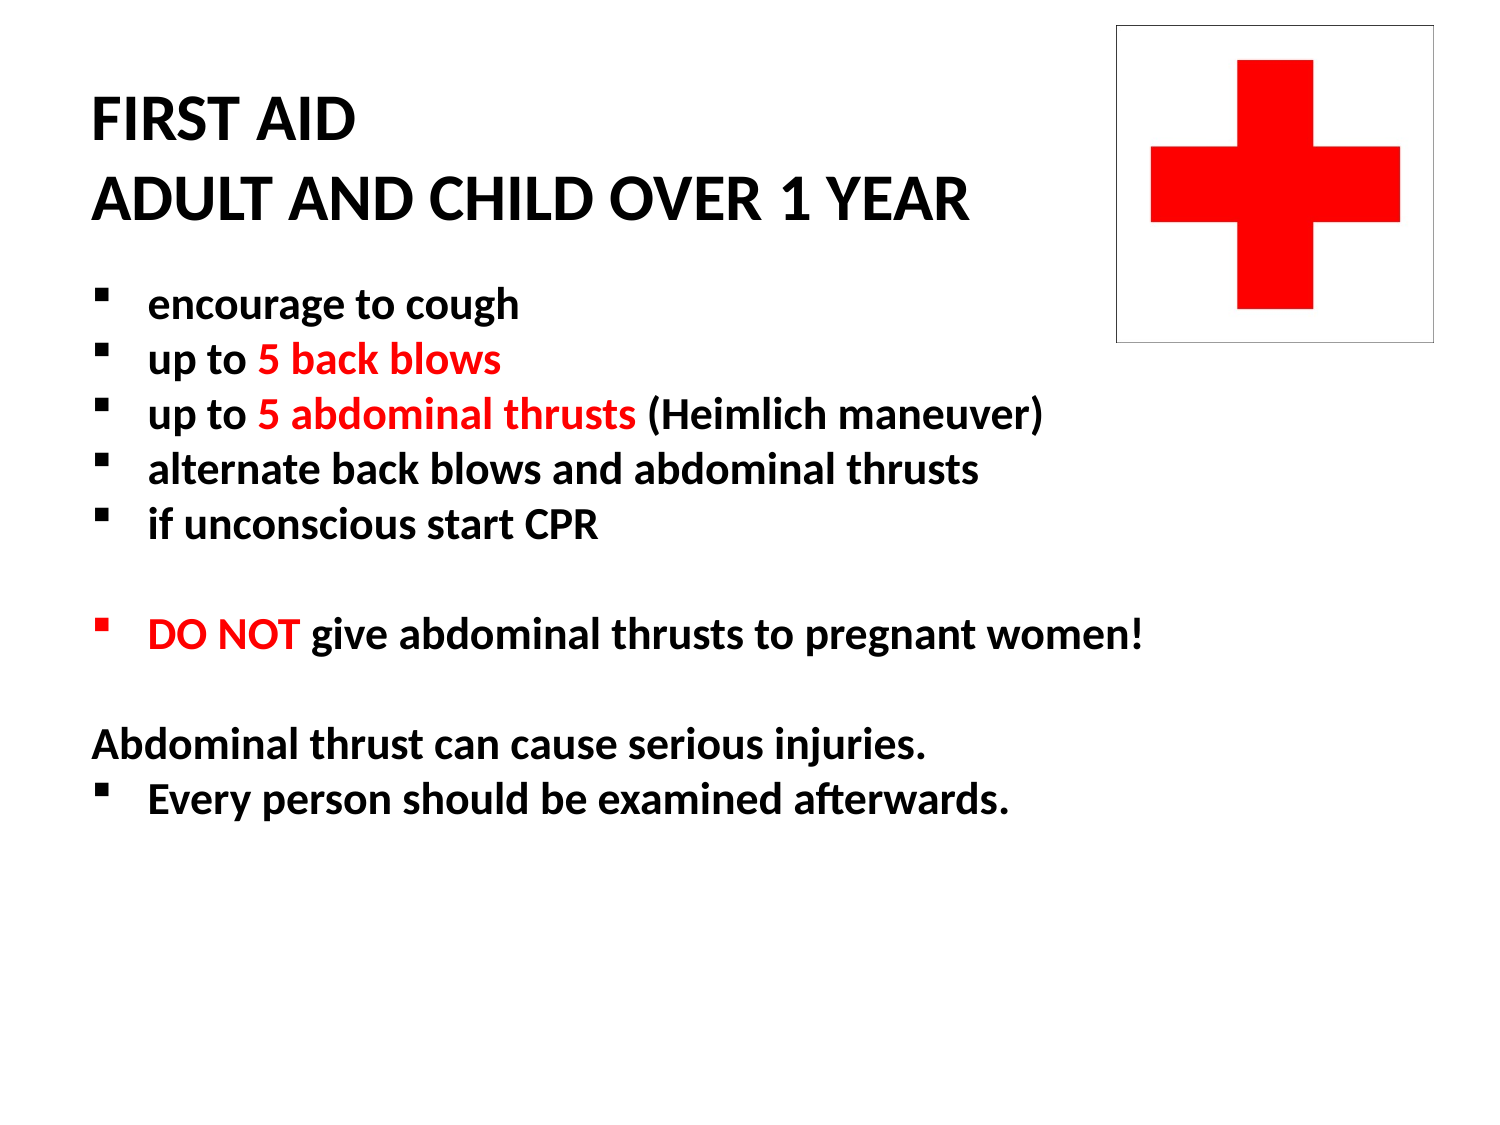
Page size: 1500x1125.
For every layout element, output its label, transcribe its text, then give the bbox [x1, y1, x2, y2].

picture [1115, 25, 1434, 343]
text_box FIRST AID ADULT AND CHILD OVER 1 YEAR encourage to cough up to 5 back blows up to 5 abdominal thrusts (Heimlich maneuver) alternate back blows and abdominal thrusts if unconscious start CPR DO NOT give abdominal thrusts to pregnant women! Abdominal thrust can cause serious injuries. Every person should be examined afterwards. [76, 66, 1459, 831]
